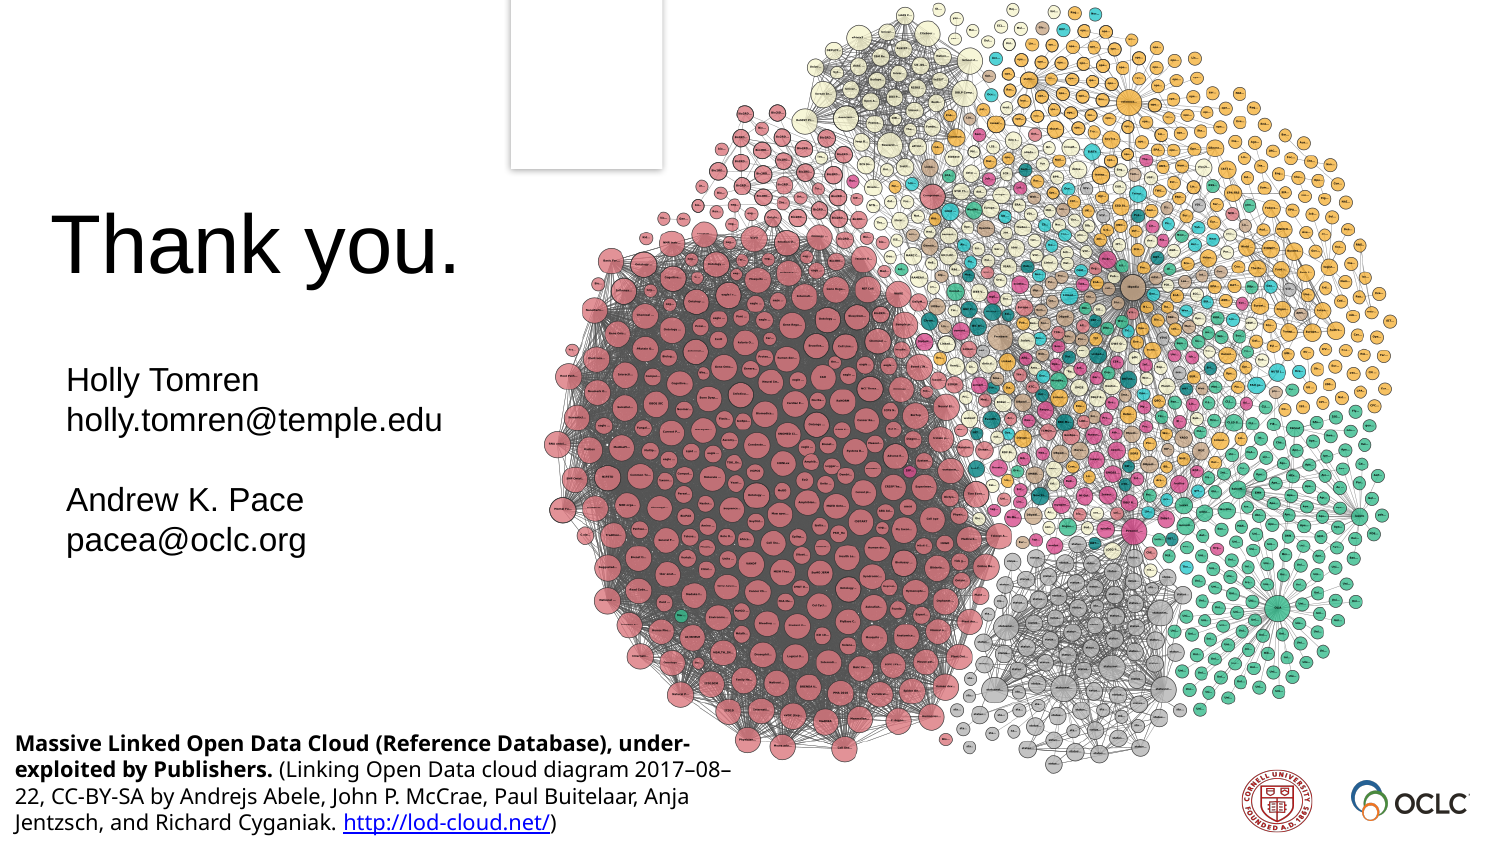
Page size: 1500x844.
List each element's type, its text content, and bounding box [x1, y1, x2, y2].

picture [505, 0, 1480, 833]
text_box Massive Linked Open Data Cloud (Reference Database), under-exploited by Publishers. (Linking Open Data cloud diagram 2017–08–22, CC-BY-SA by Andrejs Abele, John P. McCrae, Paul Buitelaar, Anja Jentzsch, and Richard Cyganiak. http://lod-cloud.net/) [0, 722, 776, 844]
text_box Holly Tomren holly.tomren@temple.edu Andrew K. Pace pacea@oclc.org [51, 350, 495, 605]
list Thank you. [35, 182, 500, 296]
